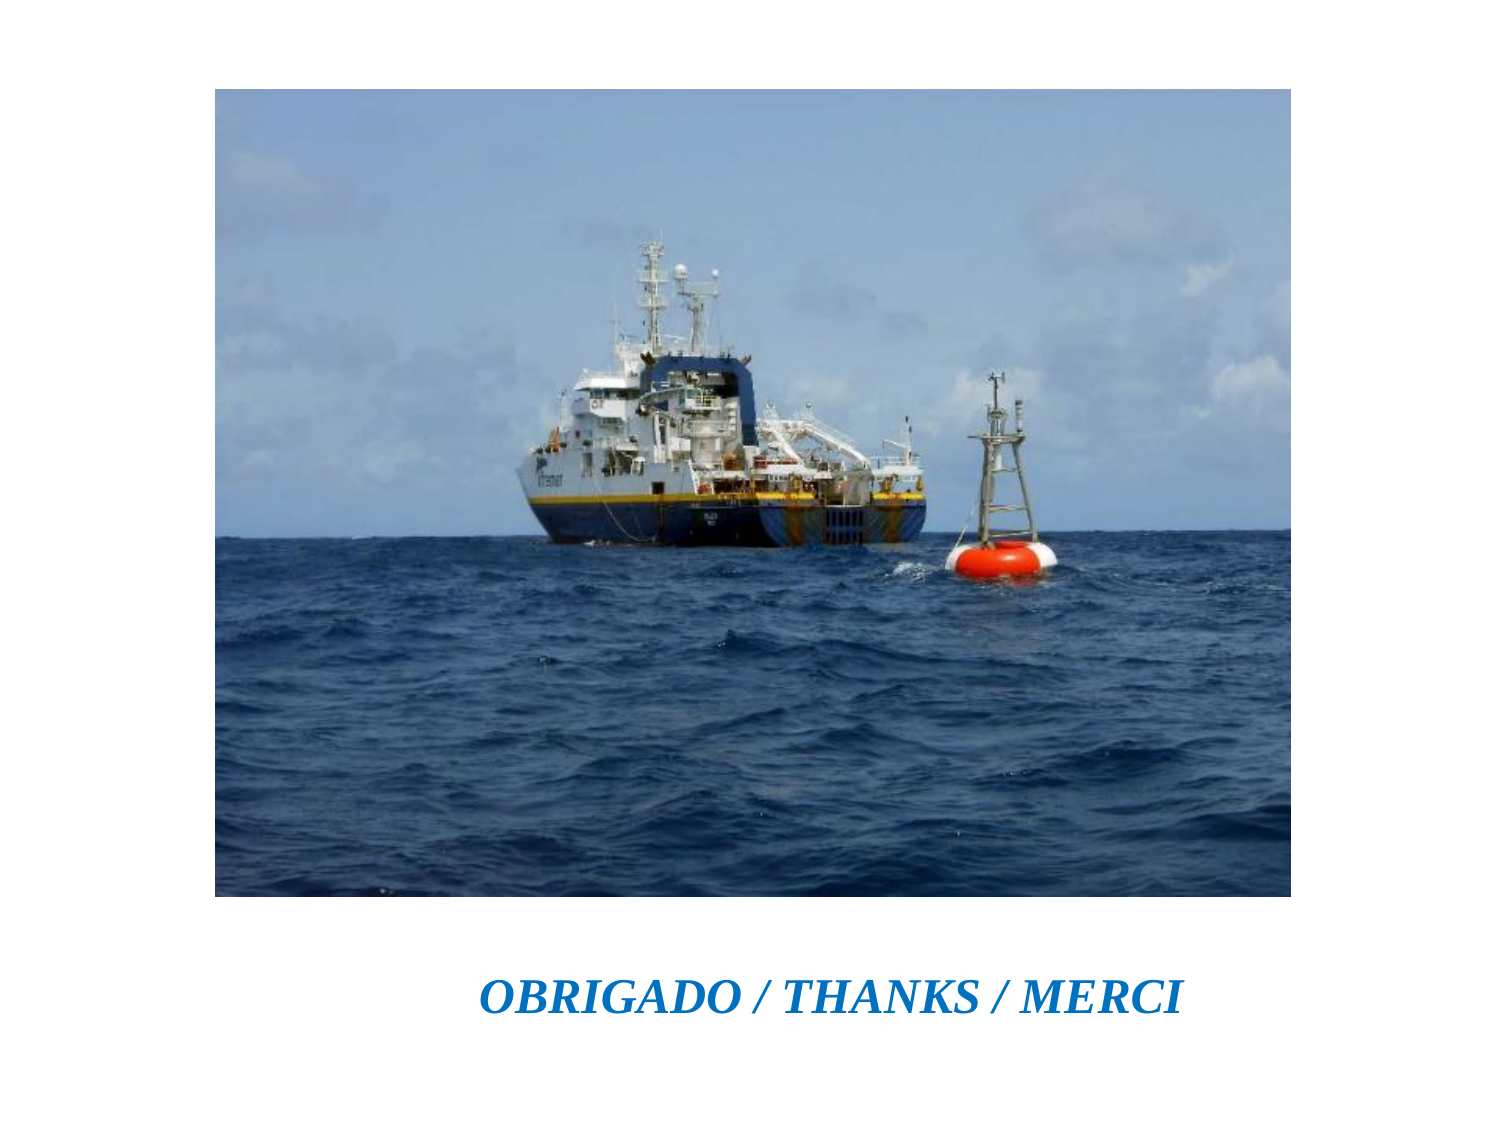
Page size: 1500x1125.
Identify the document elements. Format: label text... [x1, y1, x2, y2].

picture [215, 89, 1291, 897]
text_box OBRIGADO / THANKS / MERCI [76, 896, 1430, 1091]
